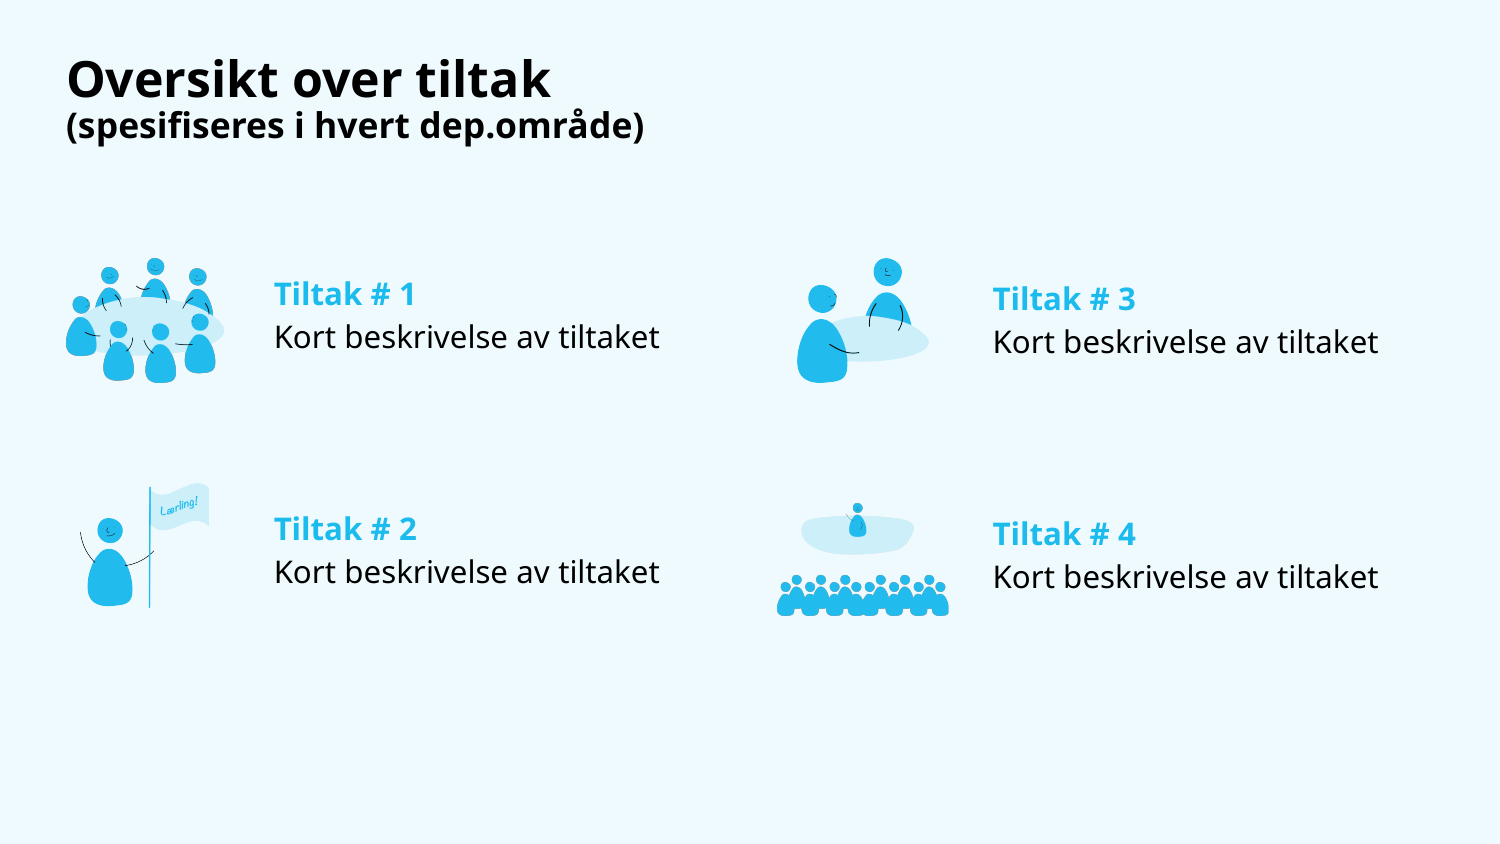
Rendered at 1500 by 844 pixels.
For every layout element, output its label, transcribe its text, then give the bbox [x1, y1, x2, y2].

picture [65, 258, 224, 383]
title Oversikt over tiltak (spesifiseres i hvert dep.område) [66, 54, 687, 141]
picture [797, 258, 929, 383]
picture [80, 483, 210, 608]
text_box Tiltak # 3 Kort beskrivelse av tiltaket Tiltak # 4 Kort beskrivelse av tiltaket [977, 258, 1470, 610]
list Tiltak # 1 Kort beskrivelse av tiltaket Tiltak # 2 Kort beskrivelse av tiltaket [273, 268, 700, 790]
picture [776, 503, 949, 616]
